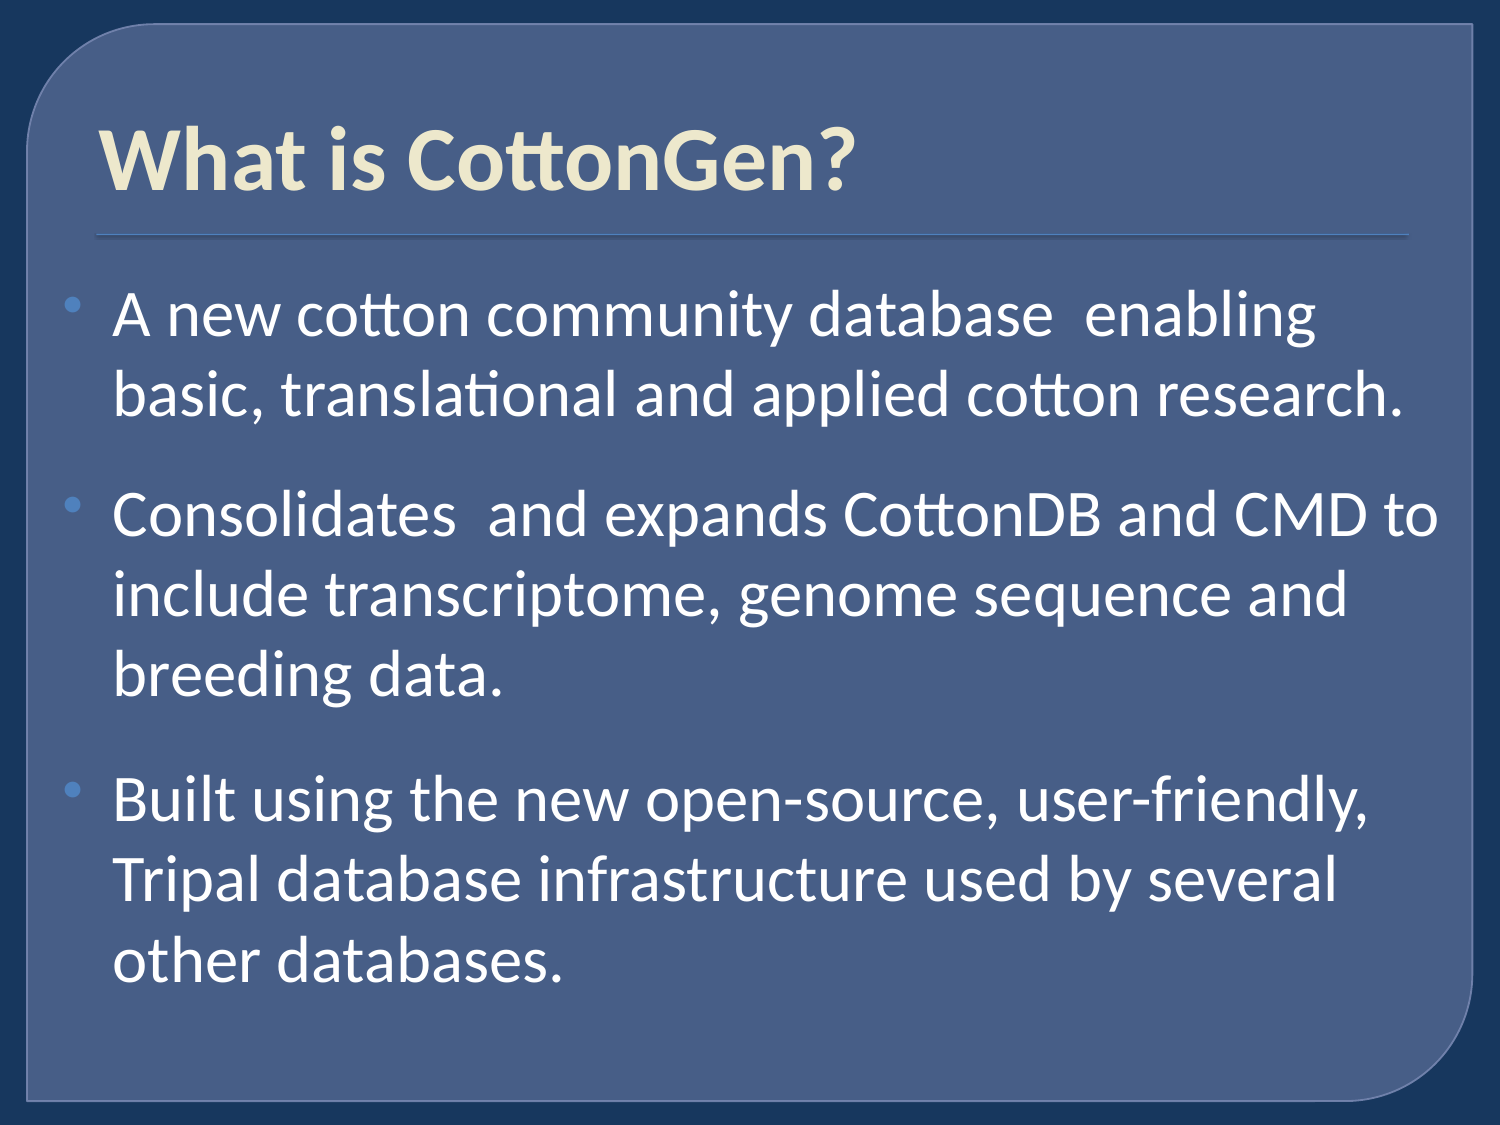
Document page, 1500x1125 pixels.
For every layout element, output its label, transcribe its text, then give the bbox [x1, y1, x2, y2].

list A new cotton community database enabling basic, translational and applied cotton research. Consolidates and expands CottonDB and CMD to include transcriptome, genome sequence and breeding data. Built using the new open-source, user-friendly, Tripal database infrastructure used by several other databases. [50, 262, 1500, 1125]
title What is CottonGen? [75, 50, 1425, 217]
